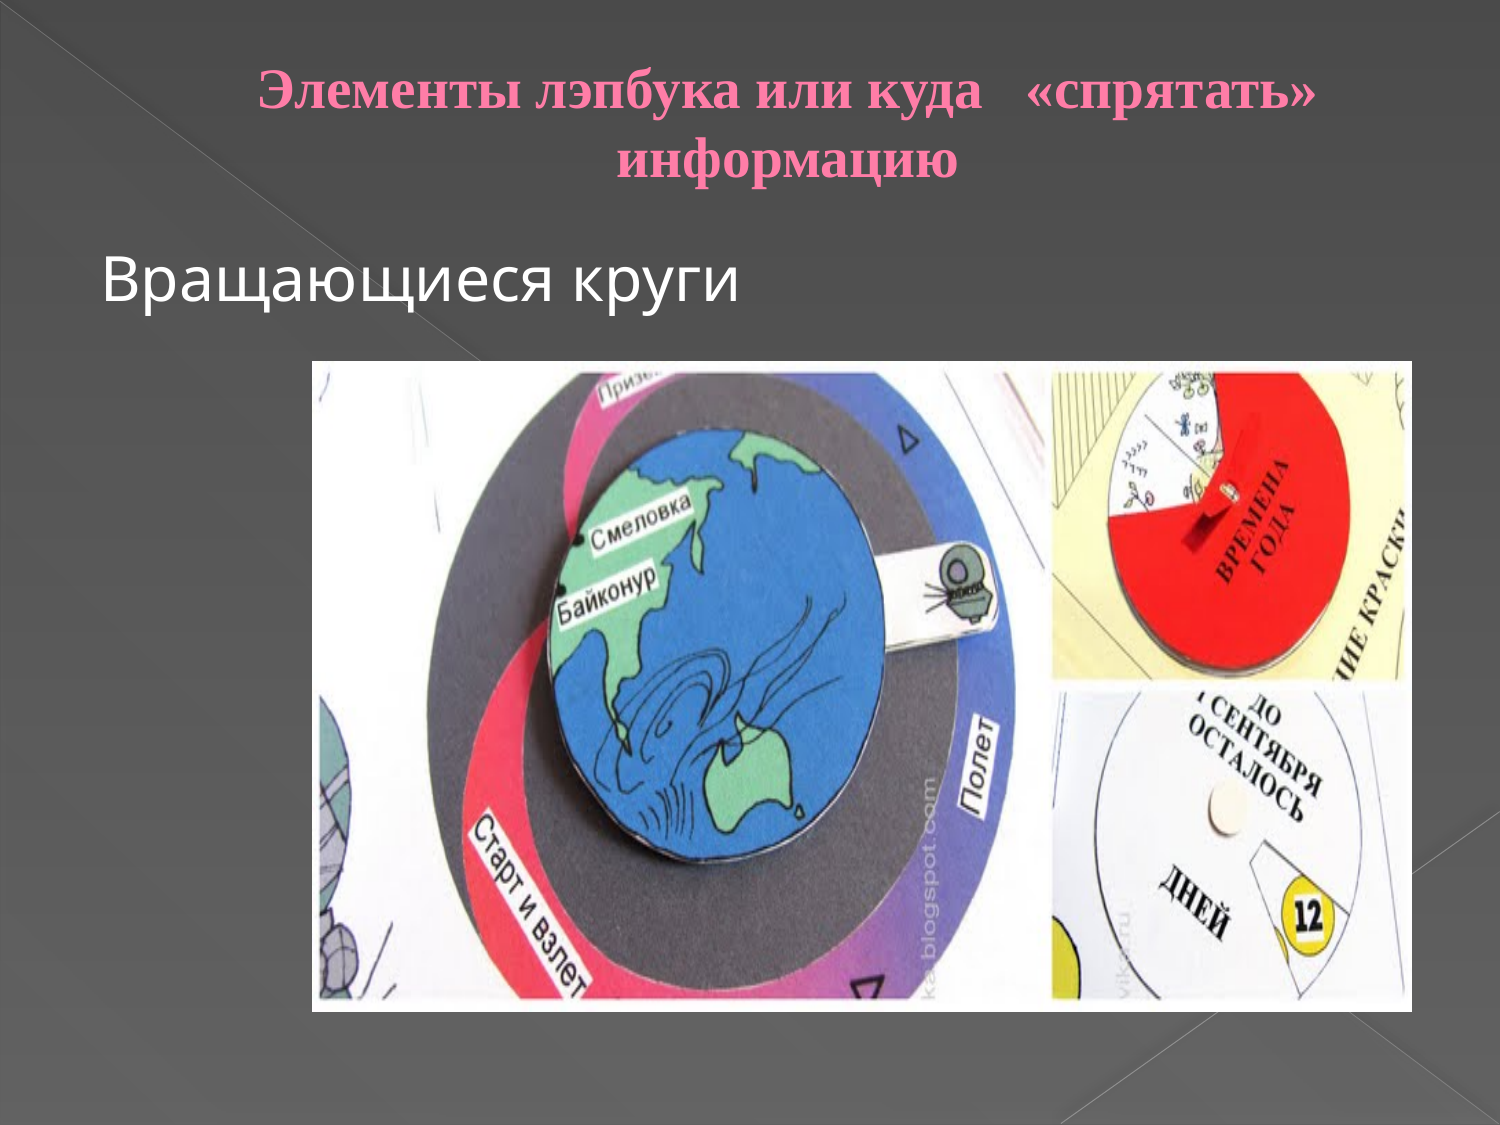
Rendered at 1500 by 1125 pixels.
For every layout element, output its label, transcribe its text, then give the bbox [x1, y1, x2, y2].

list Вращающиеся круги [75, 231, 1425, 1059]
title Элементы лэпбука или куда «спрятать» информацию [75, 43, 1425, 197]
picture [312, 361, 1412, 1012]
